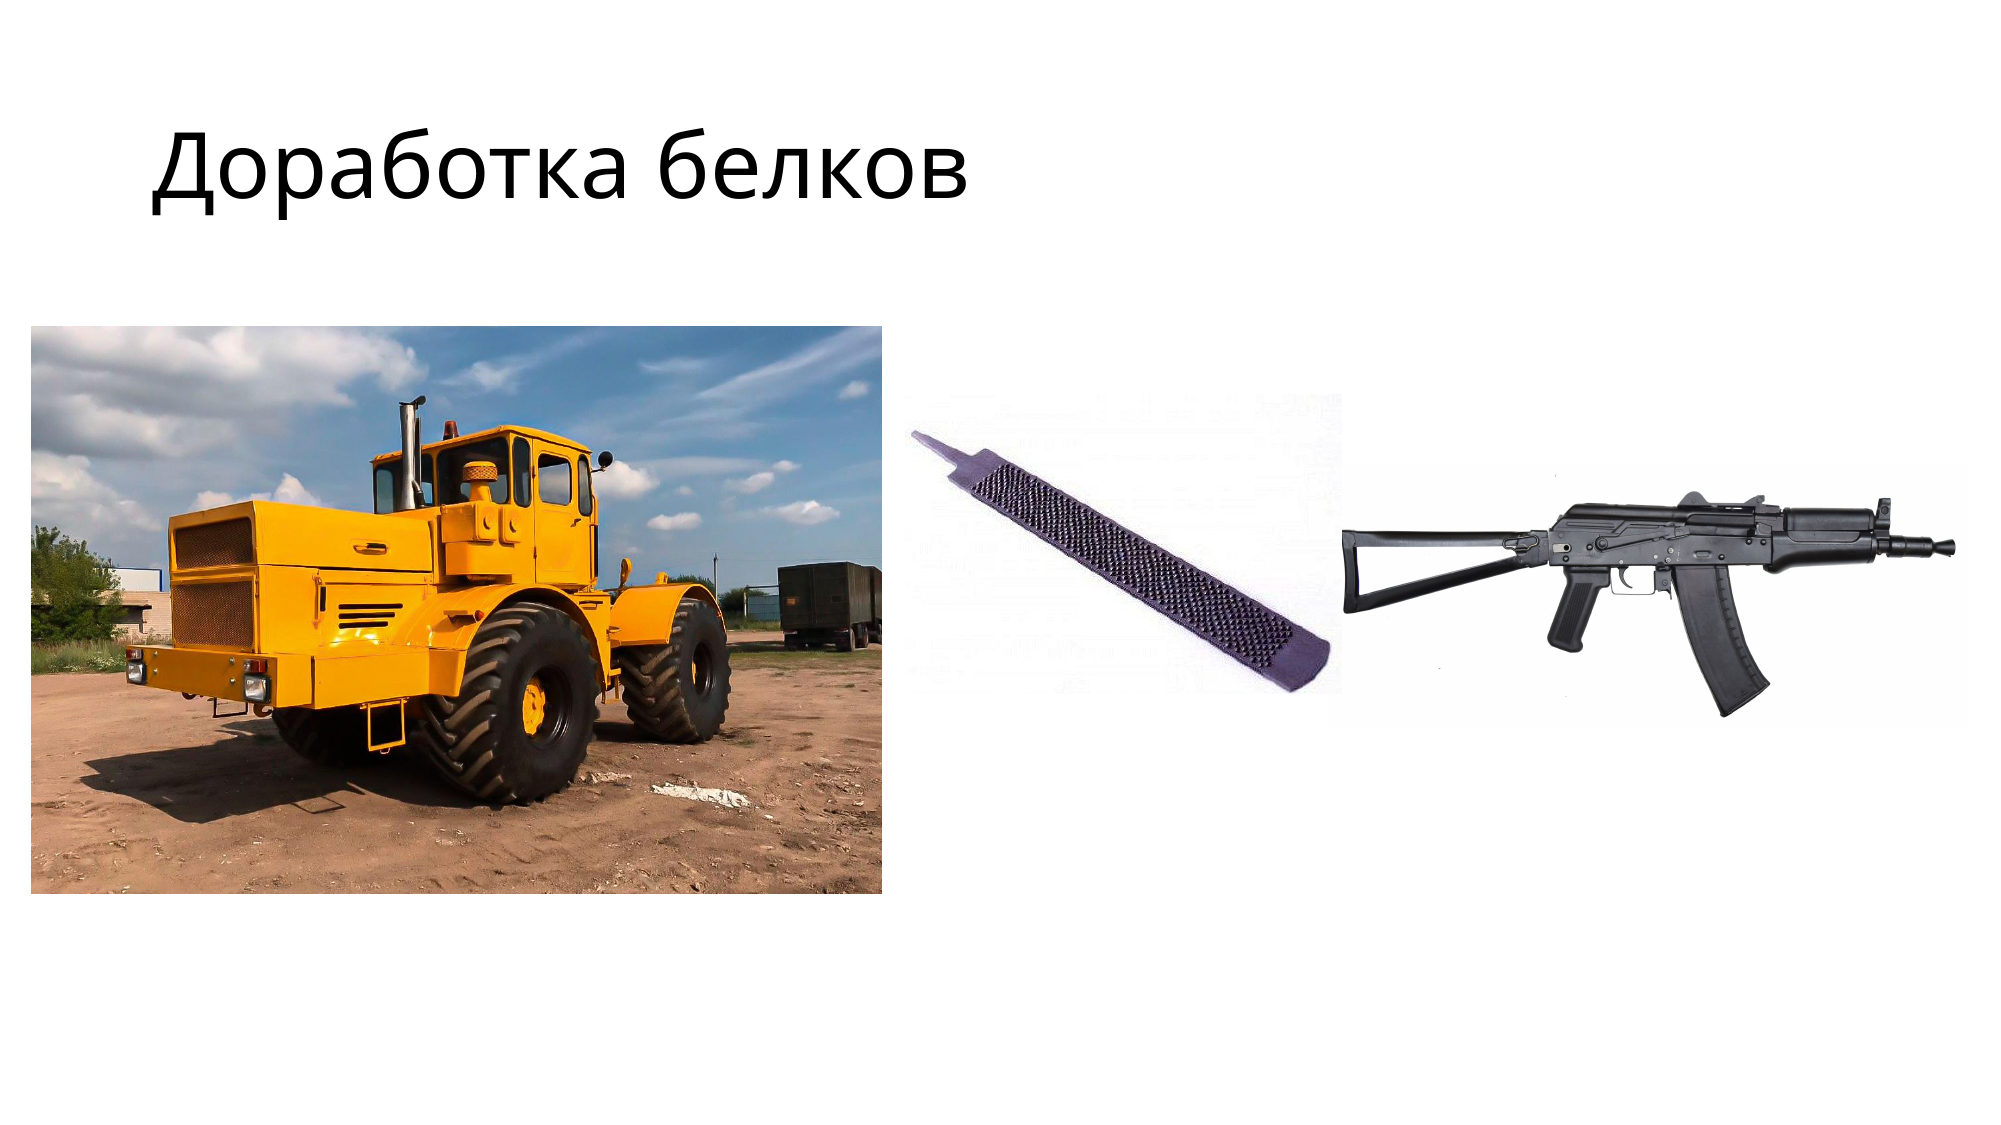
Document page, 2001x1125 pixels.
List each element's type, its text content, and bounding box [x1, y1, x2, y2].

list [31, 326, 882, 894]
picture [905, 394, 1342, 694]
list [1329, 464, 1967, 728]
title Доработка белков [137, 59, 1863, 278]
